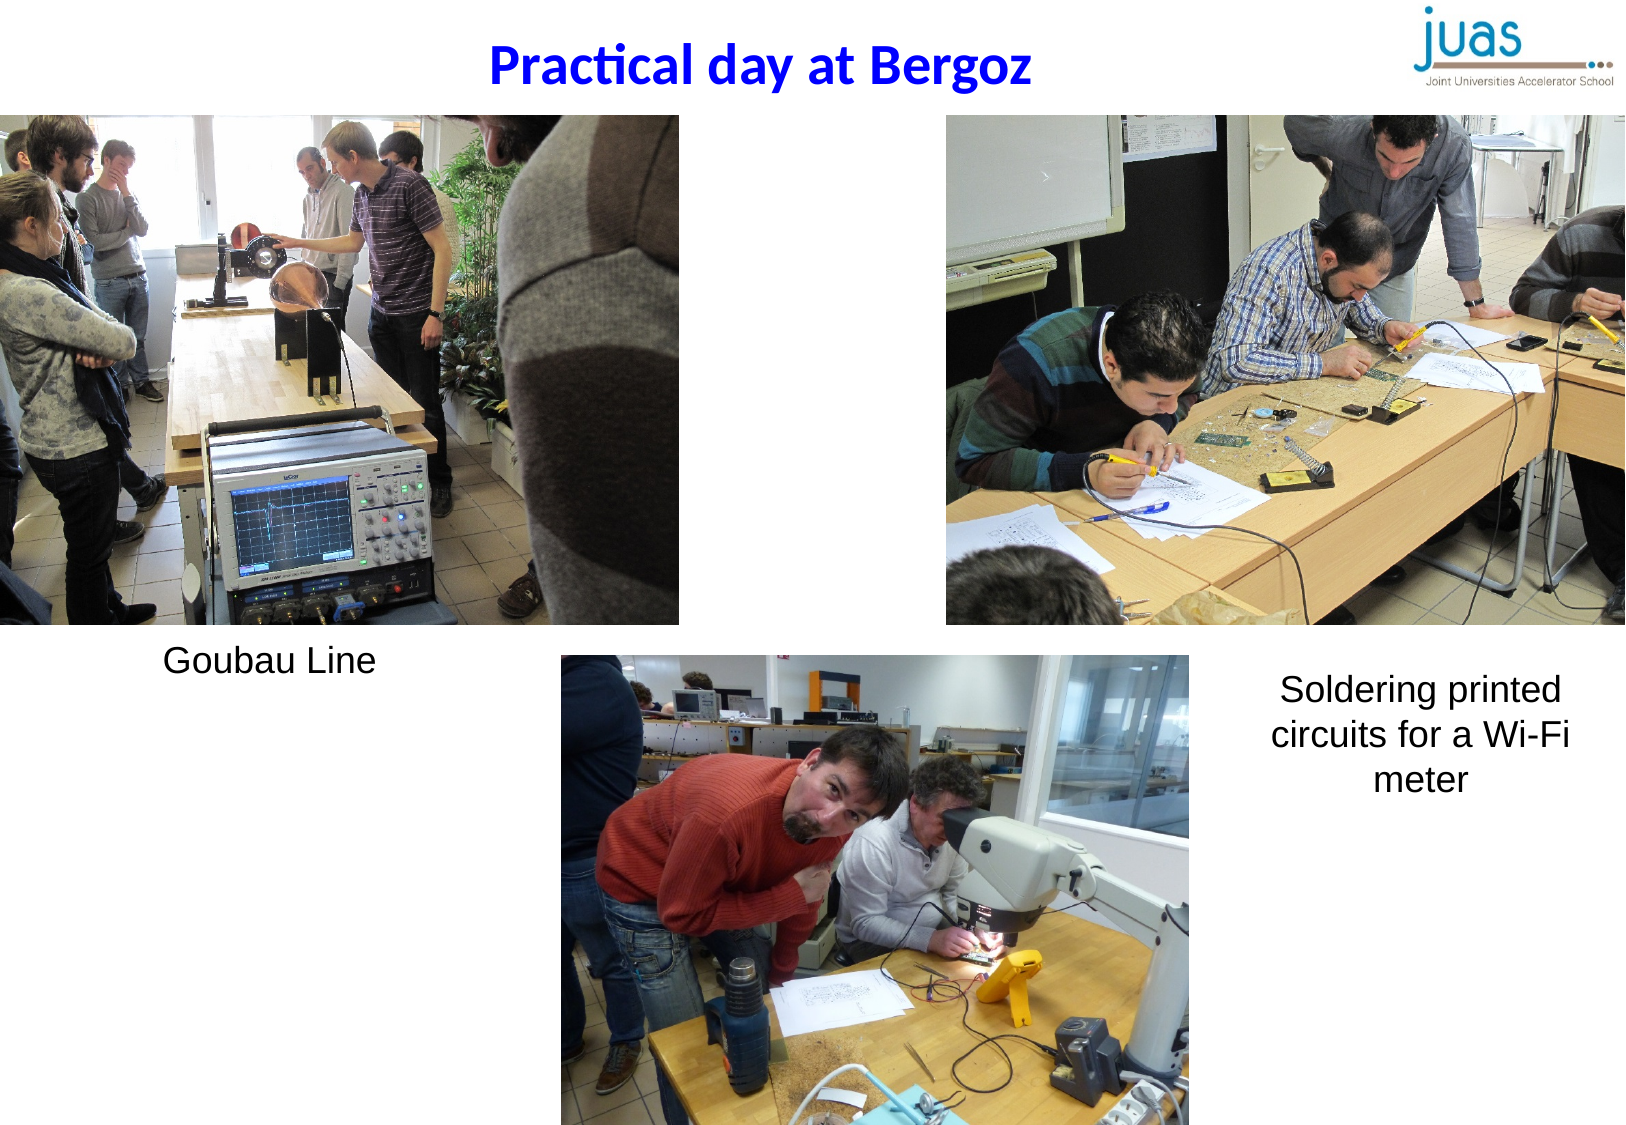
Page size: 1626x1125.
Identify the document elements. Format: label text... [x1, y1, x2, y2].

picture [0, 115, 679, 625]
text_box Soldering printed circuits for a Wi-Fi meter [1245, 657, 1597, 808]
picture [946, 115, 1625, 625]
text_box Goubau Line [93, 633, 446, 688]
picture [561, 654, 1189, 1125]
text_box Practical day at Bergoz [170, 18, 1353, 116]
picture [1404, 0, 1625, 99]
